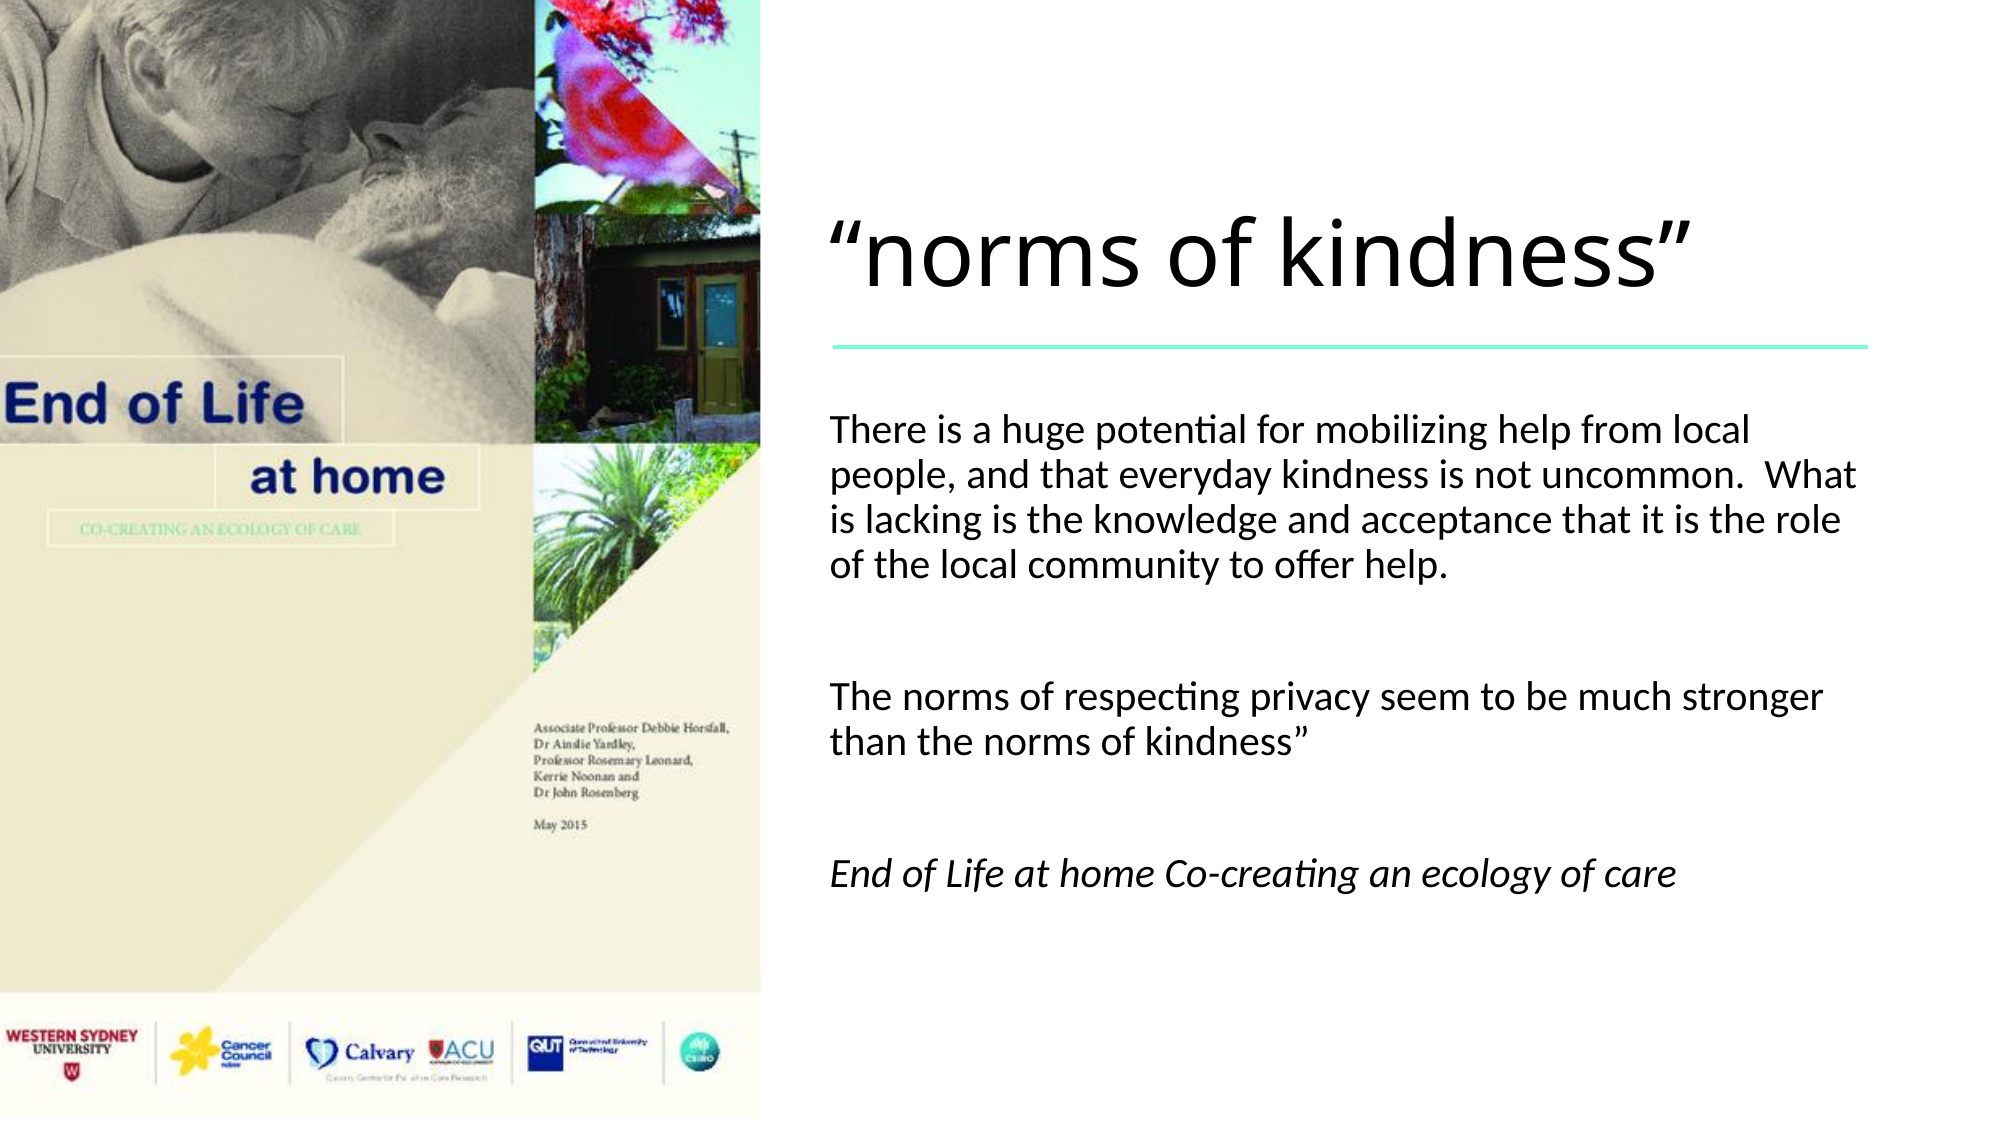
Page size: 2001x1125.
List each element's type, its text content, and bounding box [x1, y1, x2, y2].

title “norms of kindness” [814, 103, 1895, 315]
picture [0, 0, 761, 1125]
list There is a huge potential for mobilizing help from local people, and that everyday kindness is not uncommon. What is lacking is the knowledge and acceptance that it is the role of the local community to offer help. The norms of respecting privacy seem to be much stronger than the norms of kindness” End of Life at home Co-creating an ecology of care [814, 399, 1895, 1021]
